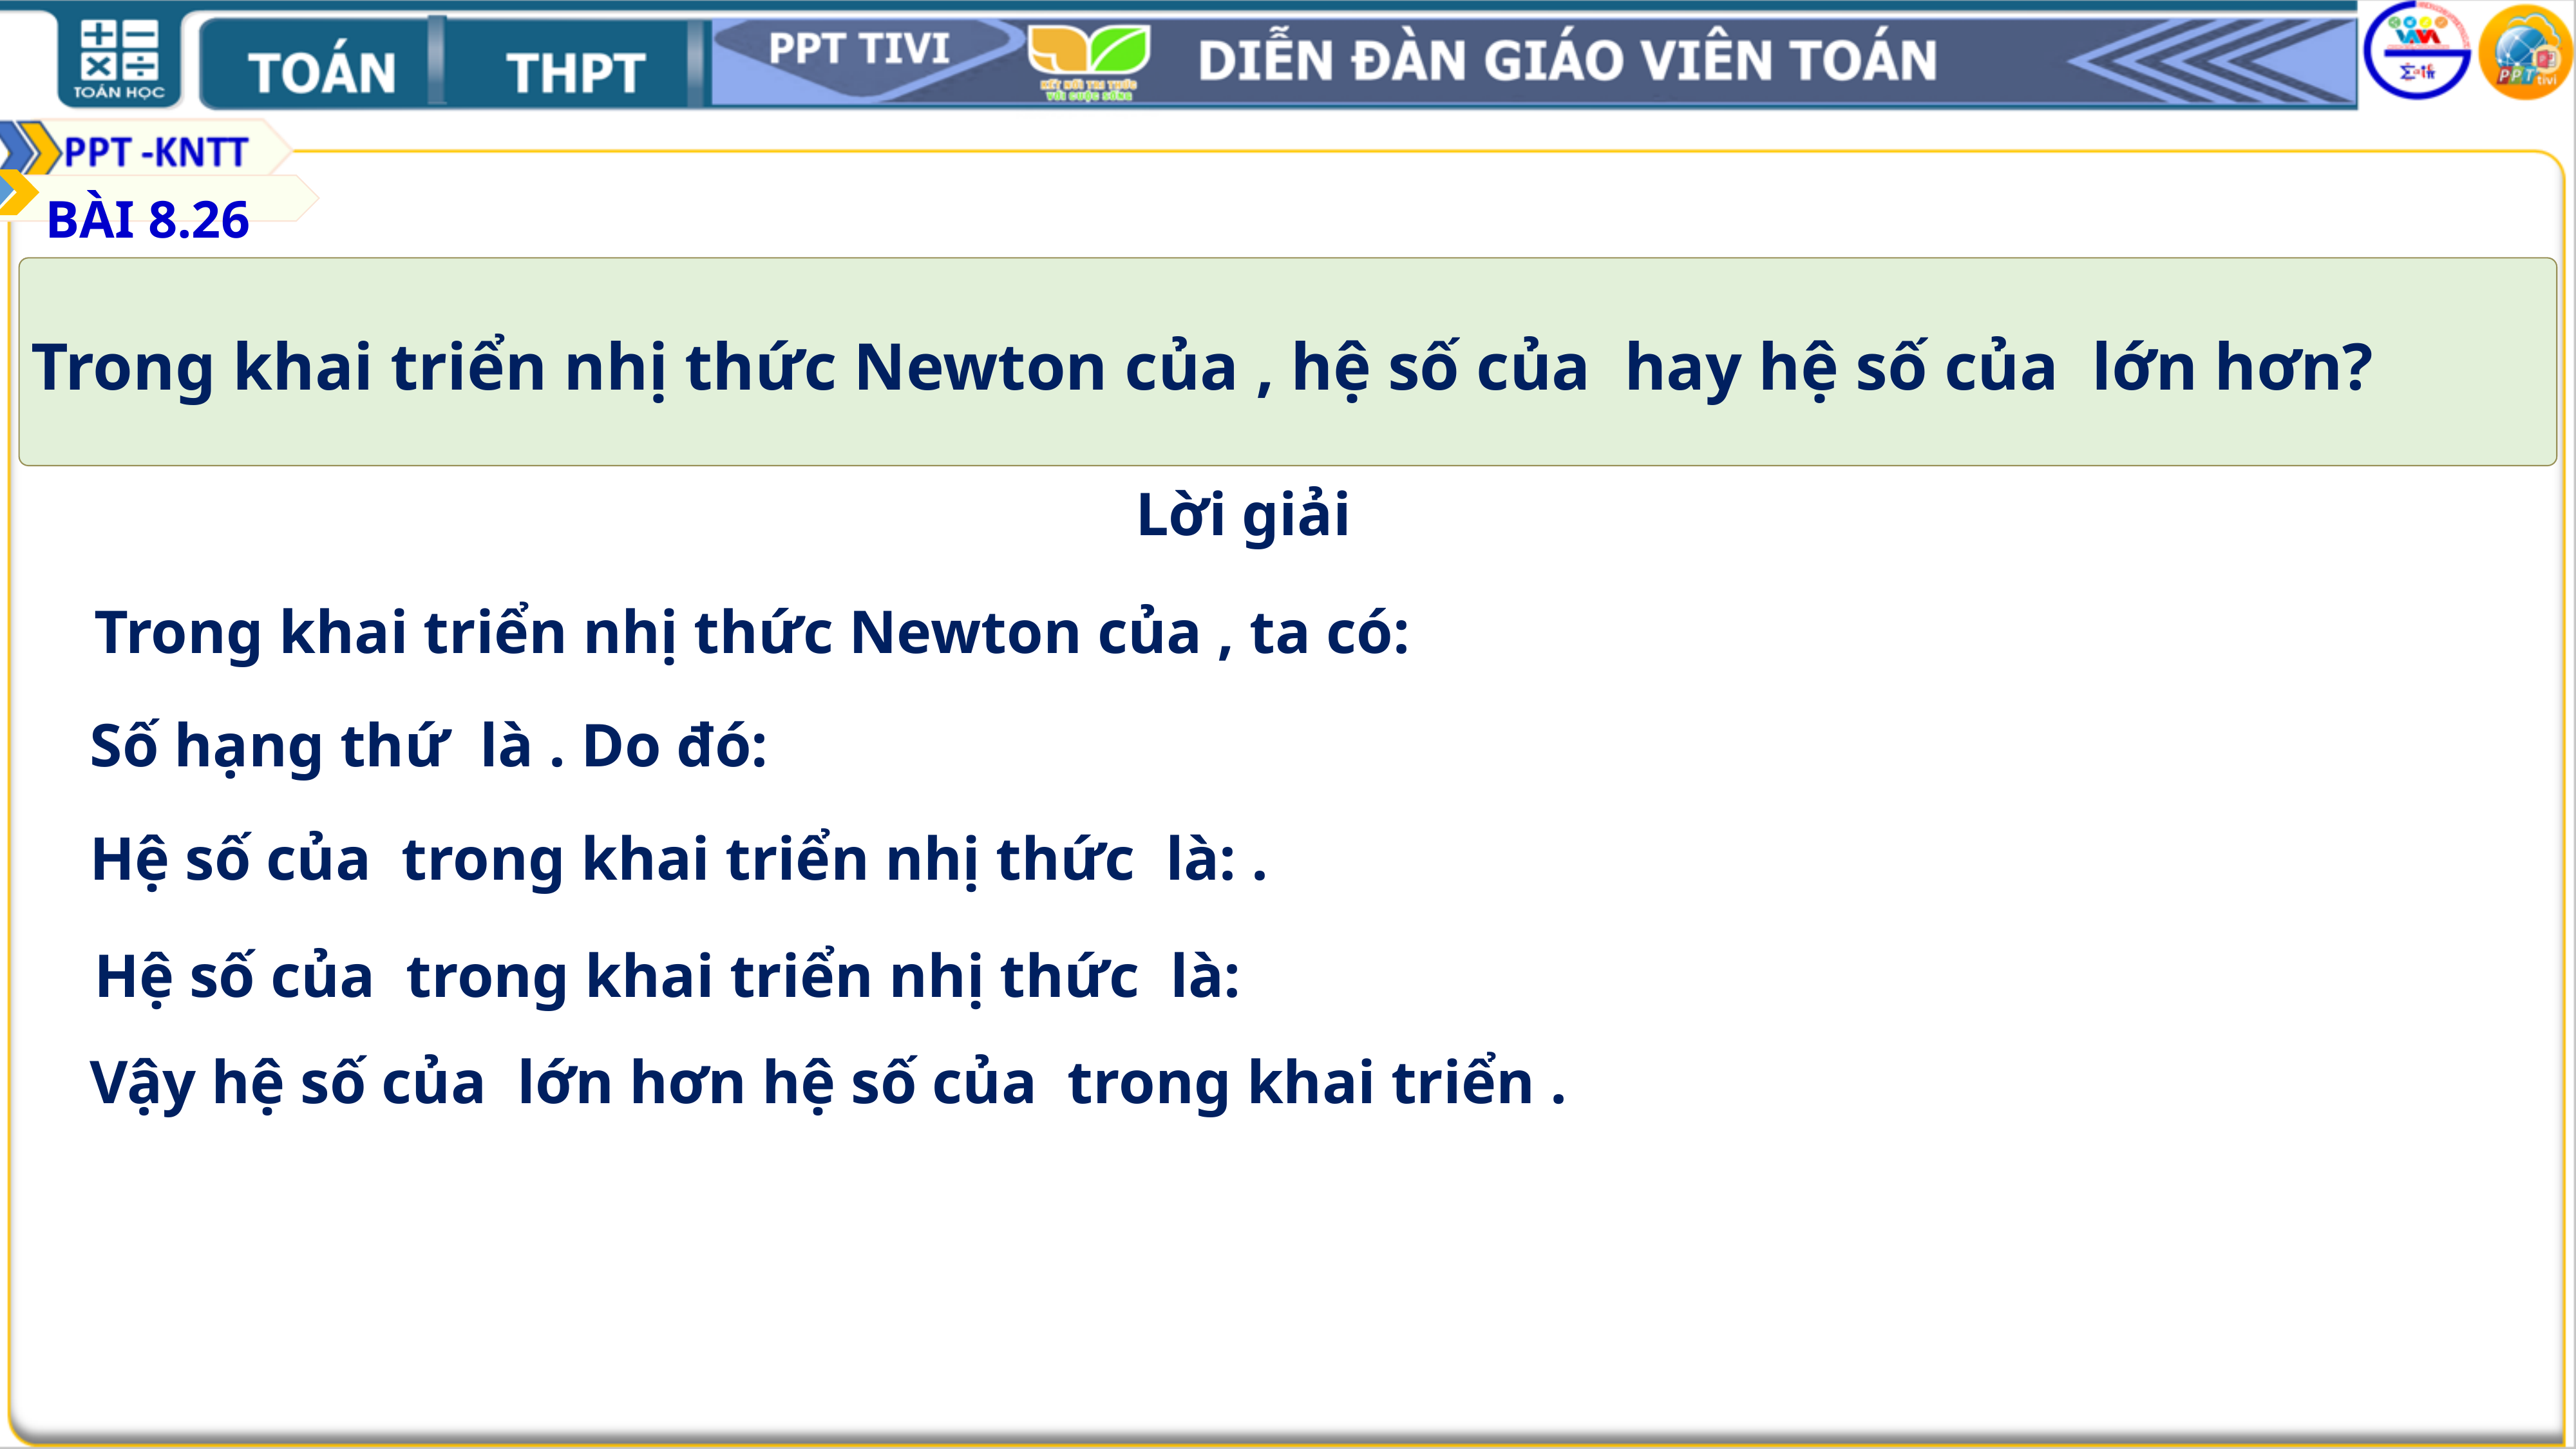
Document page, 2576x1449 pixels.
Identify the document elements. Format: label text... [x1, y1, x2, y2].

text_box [0, 166, 2557, 466]
text_box Lời giải [921, 467, 1566, 552]
picture [0, 0, 2576, 1449]
